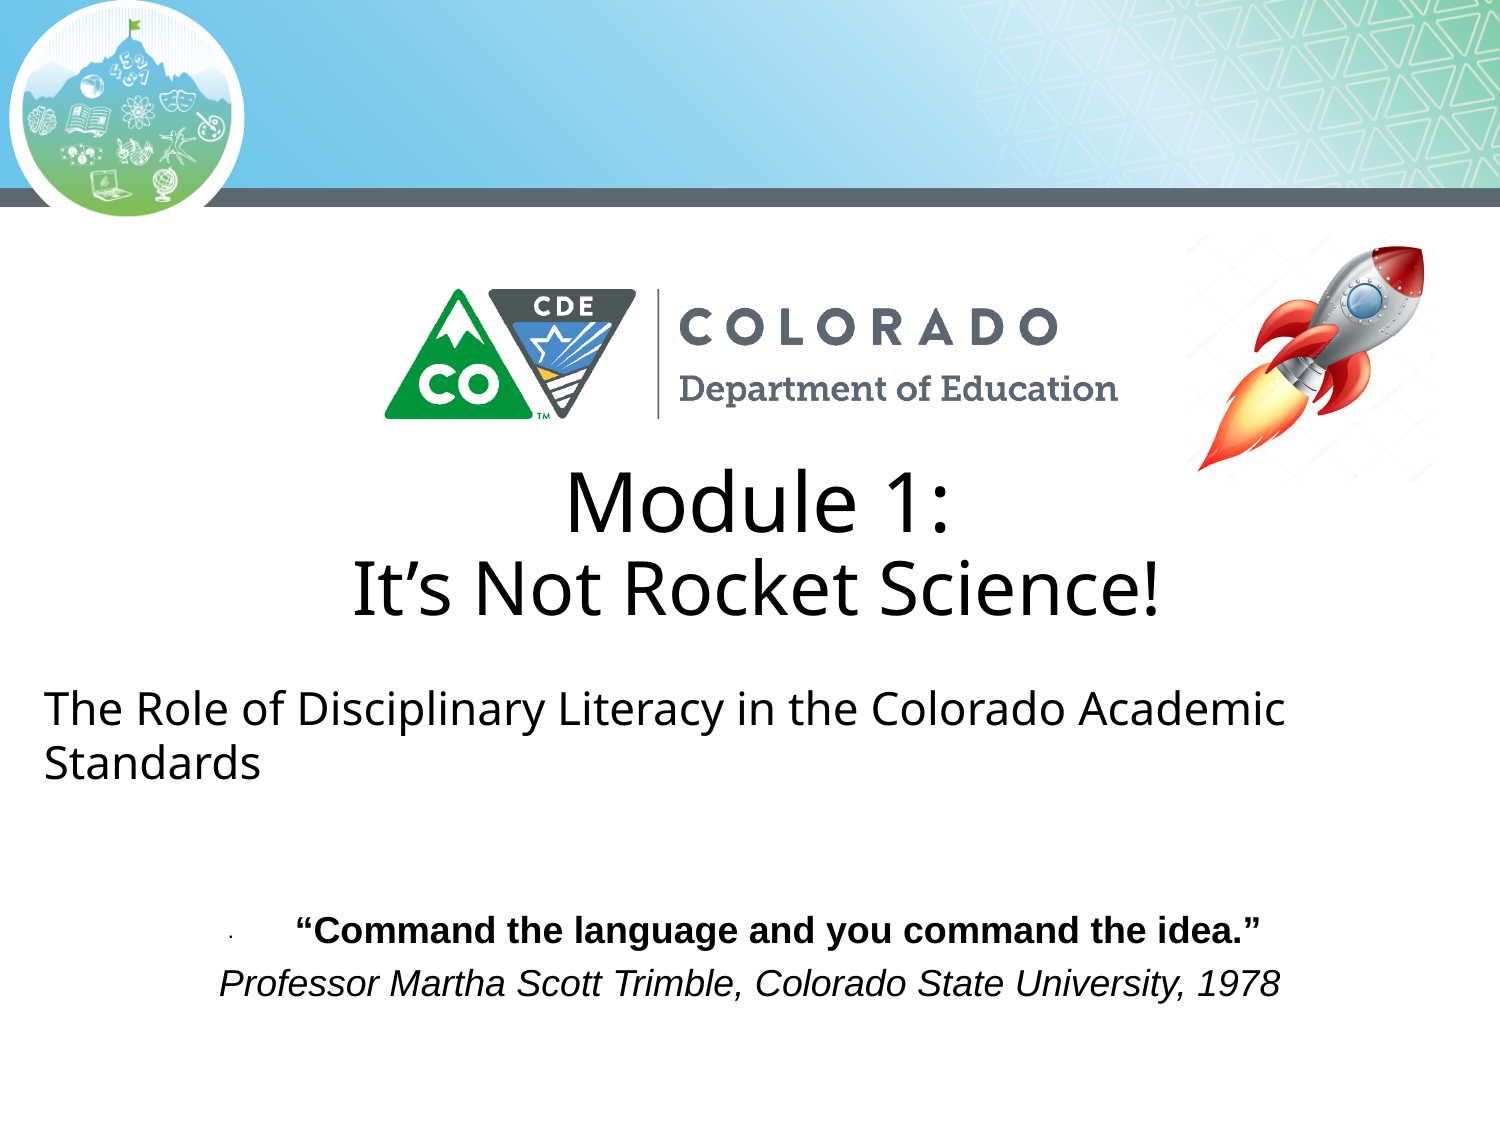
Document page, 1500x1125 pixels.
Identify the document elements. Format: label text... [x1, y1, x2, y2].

picture [381, 286, 1119, 421]
picture [245, 0, 1500, 207]
picture [1186, 234, 1436, 484]
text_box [9, 0, 245, 236]
picture [0, 0, 9, 207]
text_box The Role of Disciplinary Literacy in the Colorado Academic Standards [28, 664, 1483, 782]
title Module 1: It’s Not Rocket Science! [120, 460, 1395, 664]
subtitle · “Command the language and you command the idea.” Professor Martha Scott Trimble, Colorado State University, 1978 [187, 904, 1313, 1022]
